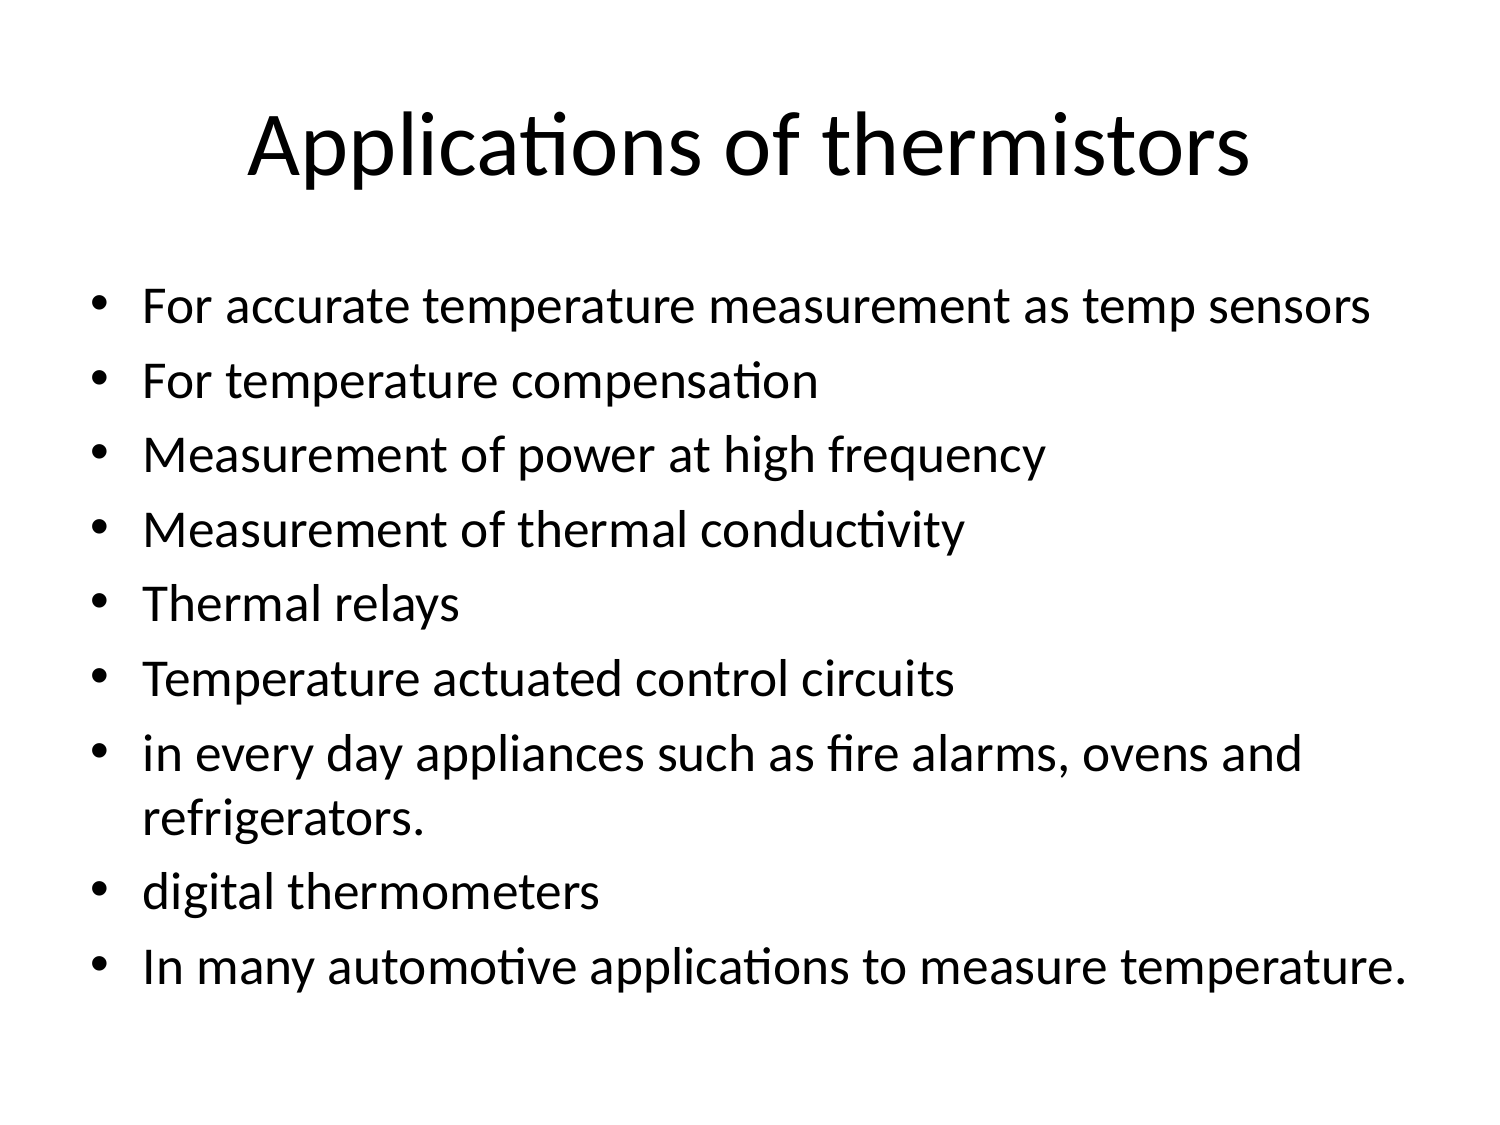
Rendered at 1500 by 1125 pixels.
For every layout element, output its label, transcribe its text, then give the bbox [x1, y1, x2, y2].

title Applications of thermistors [75, 45, 1425, 233]
list For accurate temperature measurement as temp sensors For temperature compensation Measurement of power at high frequency Measurement of thermal conductivity Thermal relays Temperature actuated control circuits in every day appliances such as fire alarms, ovens and refrigerators. digital thermometers In many automotive applications to measure temperature. [75, 262, 1425, 1063]
